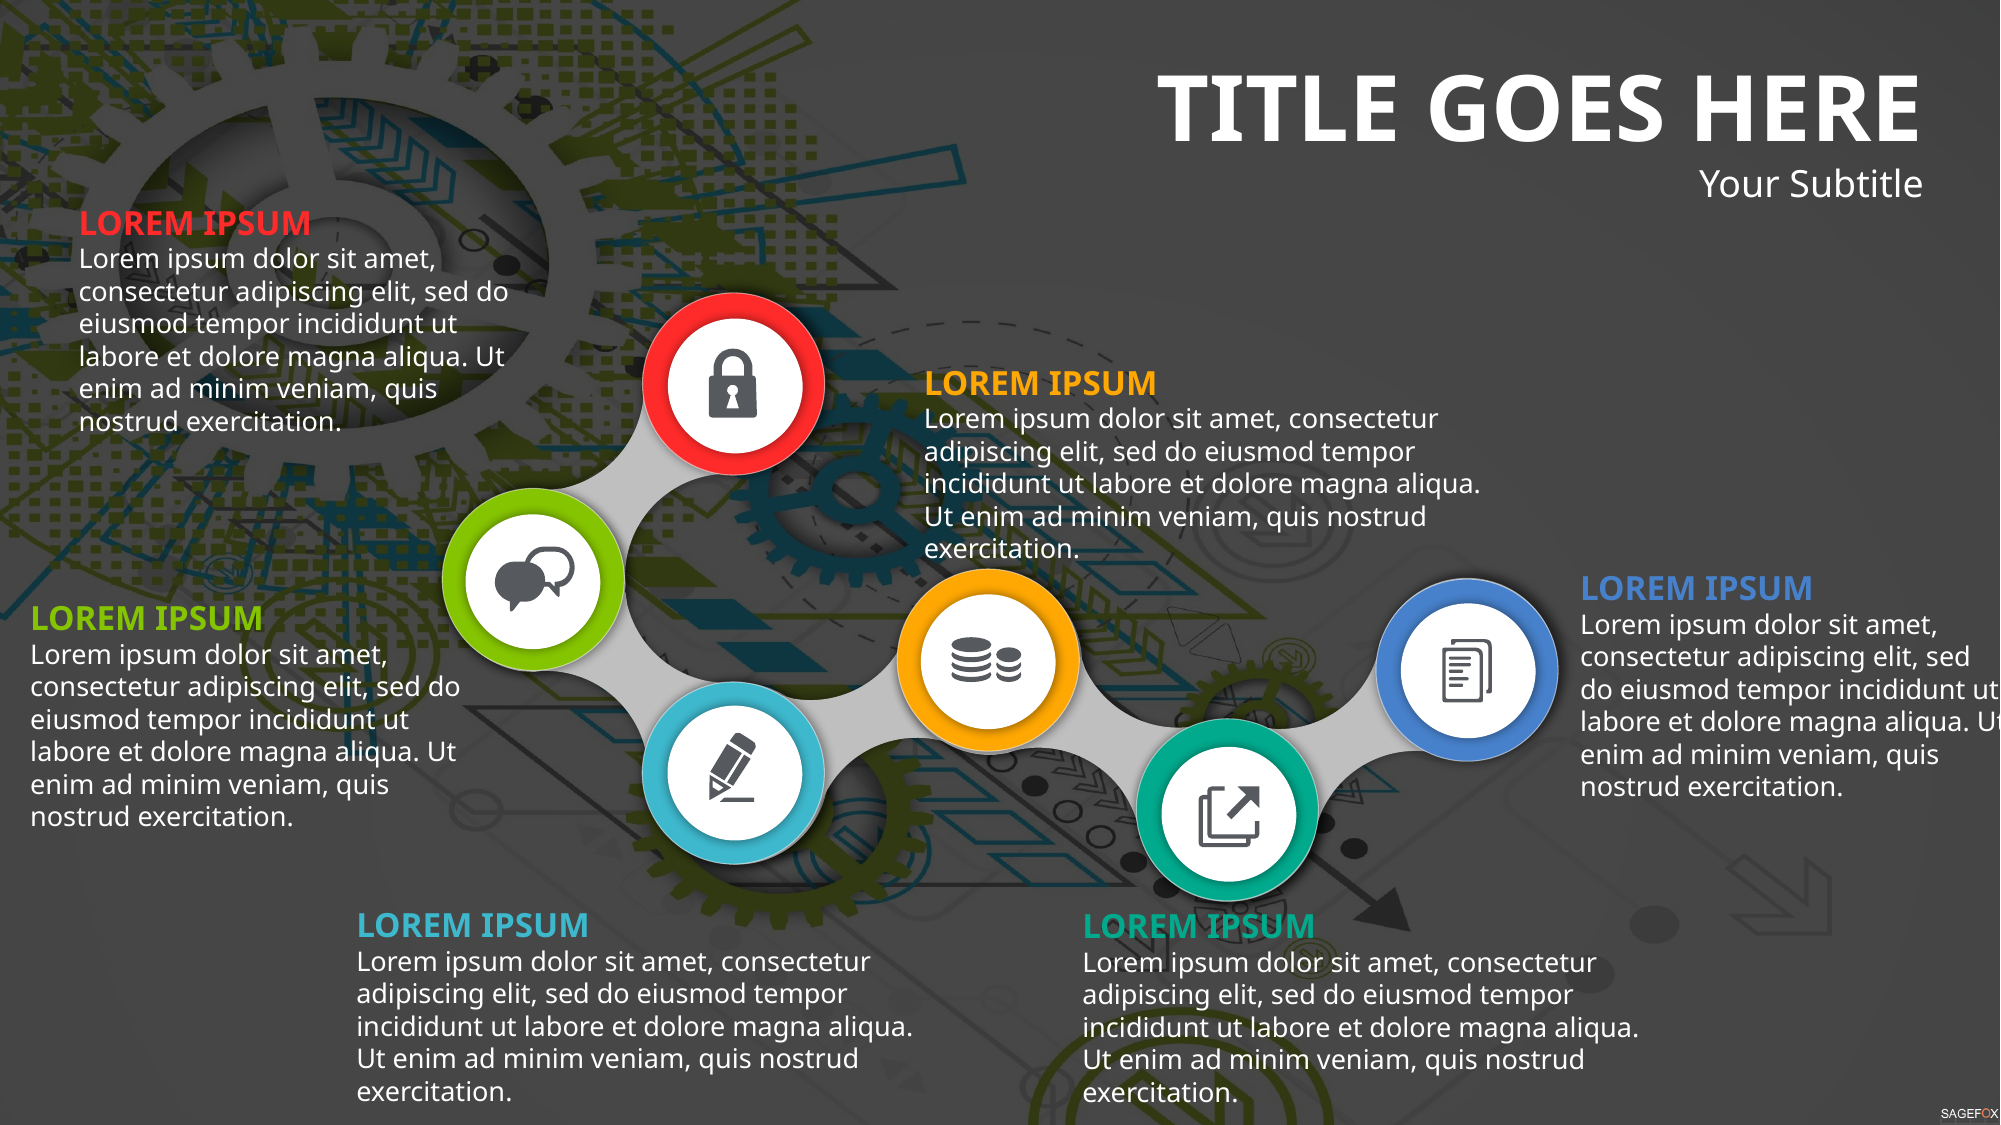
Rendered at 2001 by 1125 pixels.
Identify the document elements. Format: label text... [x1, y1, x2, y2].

text_box [641, 680, 826, 866]
text_box [570, 613, 704, 739]
text_box [1039, 673, 1174, 803]
text_box LOREM IPSUM Lorem ipsum dolor sit amet, consectetur adipiscing elit, sed do eiusmod tempor incididunt ut labore et dolore magna aliqua. Ut enim ad minim veniam, quis nostrud exercitation. [68, 196, 542, 442]
text_box [1400, 603, 1536, 739]
text_box TITLE GOES HERE Your Subtitle [1035, 42, 1939, 212]
text_box [1161, 746, 1297, 882]
text_box [951, 672, 992, 683]
text_box [494, 546, 575, 612]
text_box [1198, 786, 1260, 848]
text_box [801, 661, 921, 779]
text_box [1135, 717, 1320, 900]
text_box [996, 662, 1022, 673]
text_box [996, 672, 1022, 683]
text_box [951, 637, 992, 653]
text_box [667, 318, 803, 454]
text_box [1442, 647, 1483, 703]
text_box [1374, 578, 1560, 763]
text_box LOREM IPSUM Lorem ipsum dolor sit amet, consectetur adipiscing elit, sed do eiusmod tempor incididunt ut labore et dolore magna aliqua. Ut enim ad minim veniam, quis nostrud exercitation. [20, 592, 493, 838]
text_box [708, 348, 757, 418]
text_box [709, 732, 758, 802]
text_box [1451, 639, 1492, 694]
text_box [465, 514, 601, 650]
text_box [667, 705, 803, 841]
text_box [951, 662, 992, 673]
text_box LOREM IPSUM Lorem ipsum dolor sit amet, consectetur adipiscing elit, sed do eiusmod tempor incididunt ut labore et dolore magna aliqua. Ut enim ad minim veniam, quis nostrud exercitation. [914, 356, 1520, 570]
picture [0, 0, 2001, 1125]
text_box [567, 415, 699, 546]
text_box [641, 291, 826, 477]
text_box LOREM IPSUM Lorem ipsum dolor sit amet, consectetur adipiscing elit, sed do eiusmod tempor incididunt ut labore et dolore magna aliqua. Ut enim ad minim veniam, quis nostrud exercitation. [1570, 562, 2000, 808]
text_box LOREM IPSUM Lorem ipsum dolor sit amet, consectetur adipiscing elit, sed do eiusmod tempor incididunt ut labore et dolore magna aliqua. Ut enim ad minim veniam, quis nostrud exercitation. [1072, 900, 1678, 1113]
text_box [441, 487, 626, 672]
text_box LOREM IPSUM Lorem ipsum dolor sit amet, consectetur adipiscing elit, sed do eiusmod tempor incididunt ut labore et dolore magna aliqua. Ut enim ad minim veniam, quis nostrud exercitation. [346, 899, 952, 1112]
text_box [951, 652, 992, 663]
text_box [920, 594, 1056, 730]
text_box [1283, 675, 1410, 802]
text_box [896, 570, 1081, 753]
text_box [996, 647, 1022, 663]
